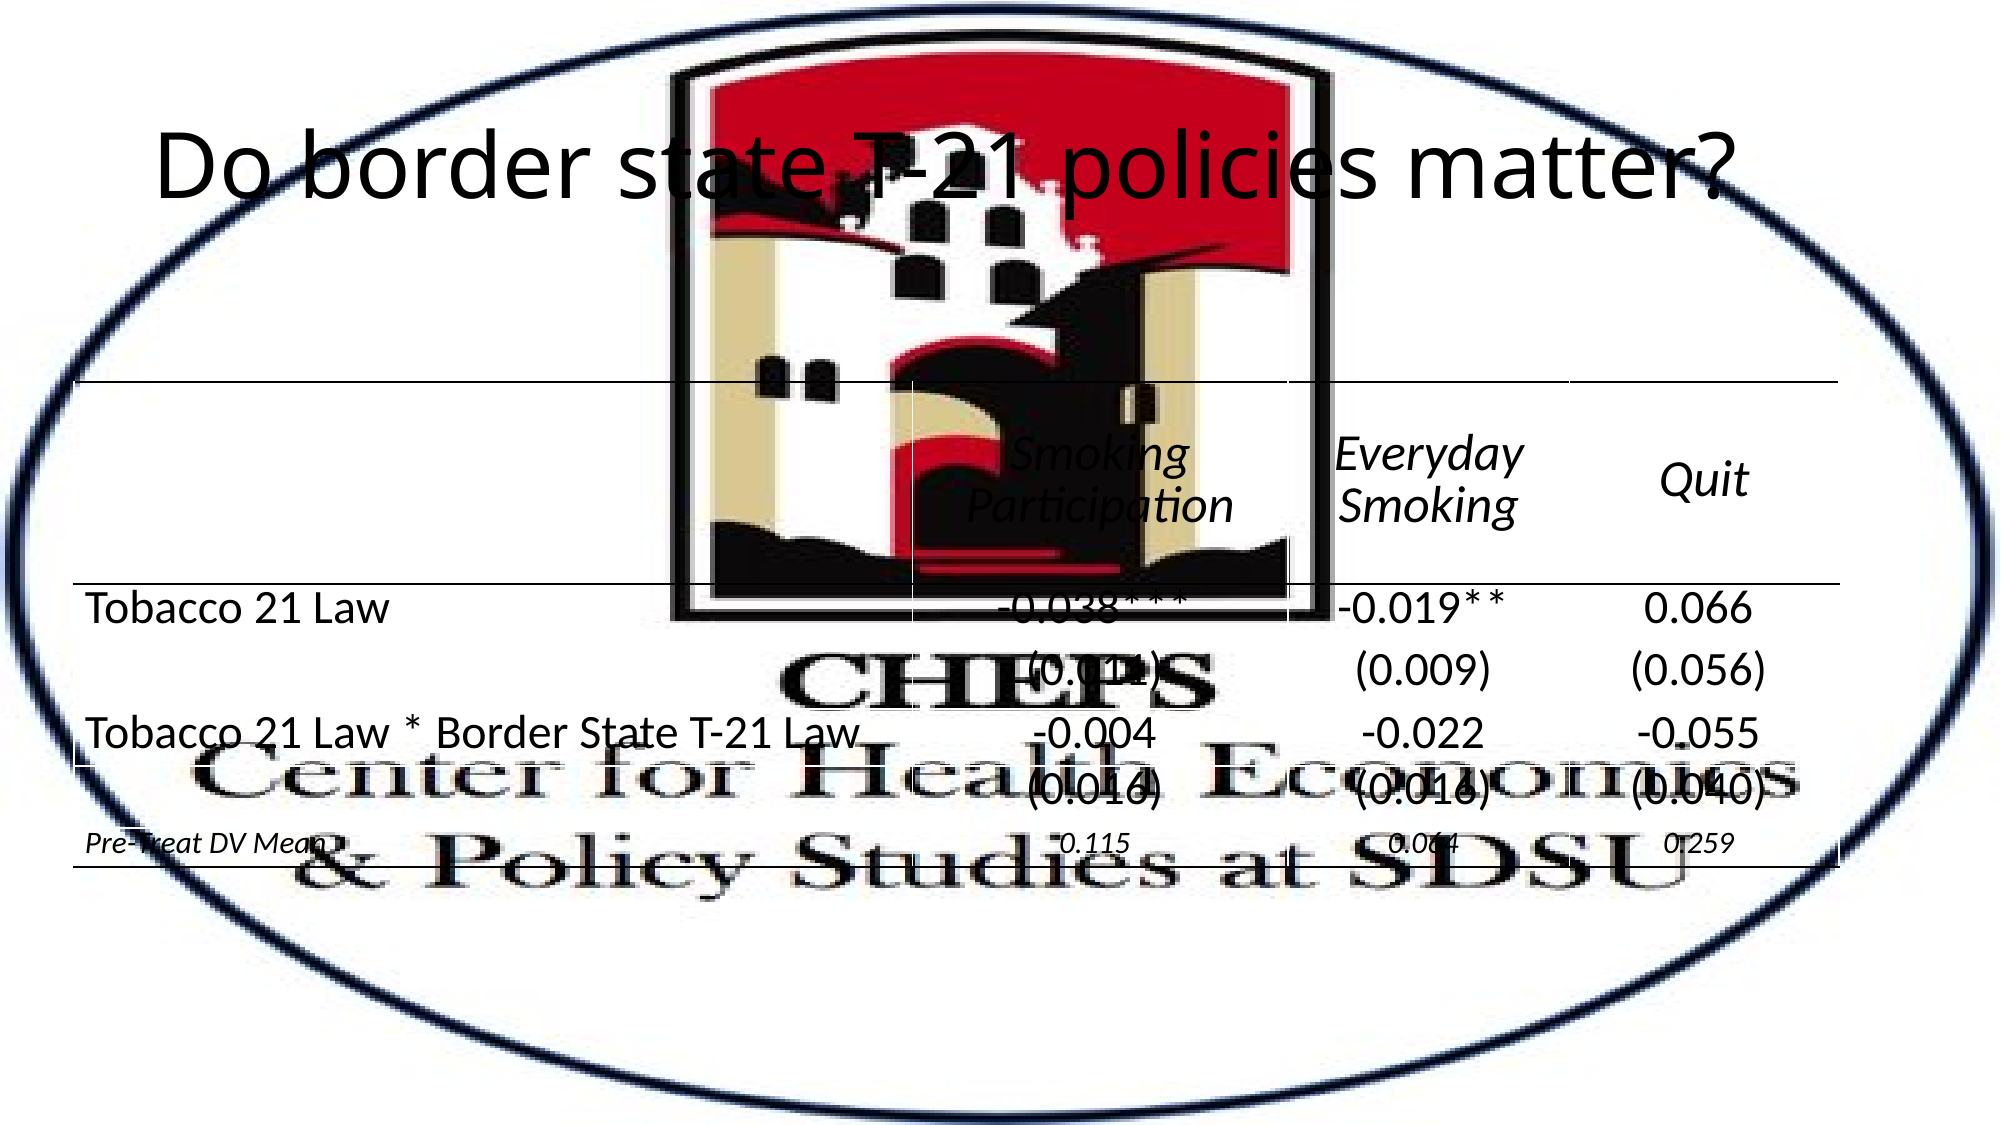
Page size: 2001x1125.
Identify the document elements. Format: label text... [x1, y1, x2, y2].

table_cell (0.016) [913, 767, 1287, 827]
table_cell 0.066 [1570, 585, 1838, 645]
table_cell 0.115 [913, 829, 1287, 866]
title Do border state T-21 policies matter? [137, 59, 1863, 278]
picture [0, 0, 2001, 1125]
table_header [75, 383, 912, 583]
table_cell -0.055 [1570, 710, 1838, 765]
table_cell (0.040) [1570, 767, 1838, 827]
table_cell [75, 647, 912, 708]
table_cell (0.009) [1289, 647, 1569, 708]
table_header Everyday Smoking [1289, 383, 1569, 583]
table_cell Pre-Treat DV Mean [75, 829, 912, 866]
table_cell (0.016) [1289, 767, 1569, 827]
table_header Smoking Participation [913, 383, 1287, 583]
table_cell (0.056) [1570, 647, 1838, 708]
table_header Quit [1570, 383, 1838, 583]
table_cell 0.259 [1570, 829, 1838, 866]
table_cell -0.022 [1289, 710, 1569, 765]
table_cell Tobacco 21 Law * Border State T-21 Law [75, 710, 912, 765]
table_cell (0.011) [913, 647, 1287, 708]
table_cell 0.064 [1289, 829, 1569, 866]
table_cell [75, 767, 912, 827]
table_cell -0.019** [1289, 585, 1569, 645]
table_cell -0.004 [913, 710, 1287, 765]
table_cell -0.038*** [913, 585, 1287, 645]
table_cell Tobacco 21 Law [75, 585, 912, 645]
